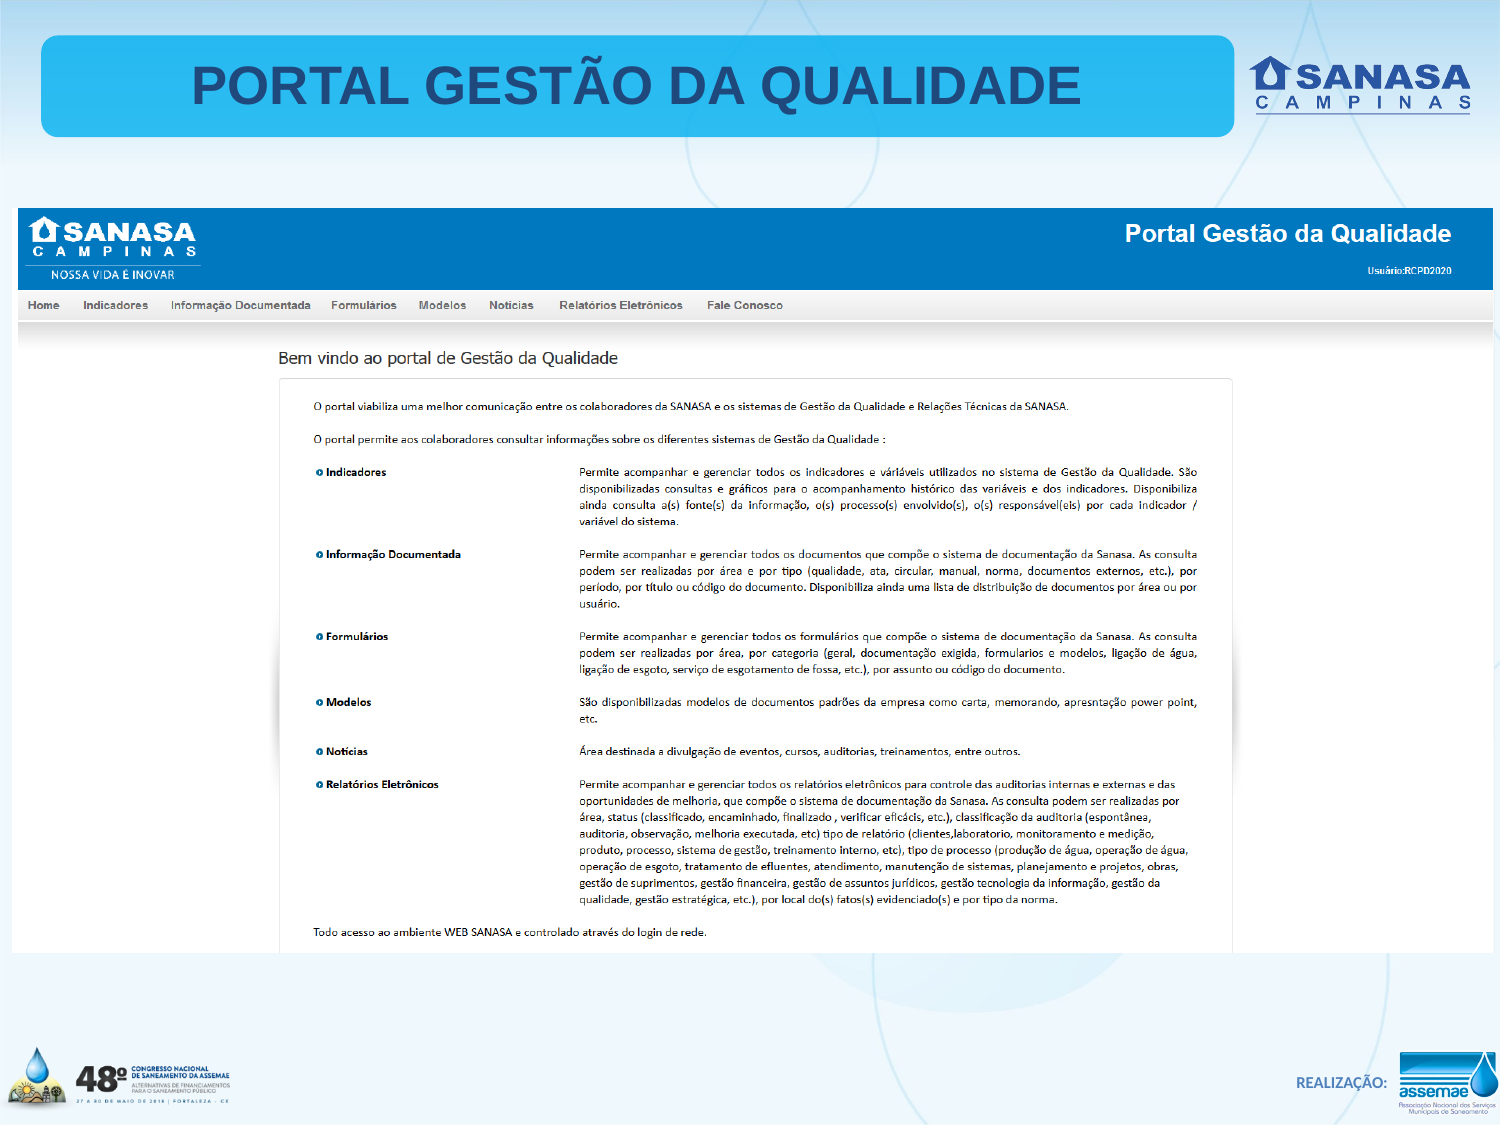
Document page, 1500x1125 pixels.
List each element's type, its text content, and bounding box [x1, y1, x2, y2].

picture [0, 0, 1500, 1125]
text_box PORTAL GESTÃO DA QUALIDADE [41, 42, 1235, 123]
